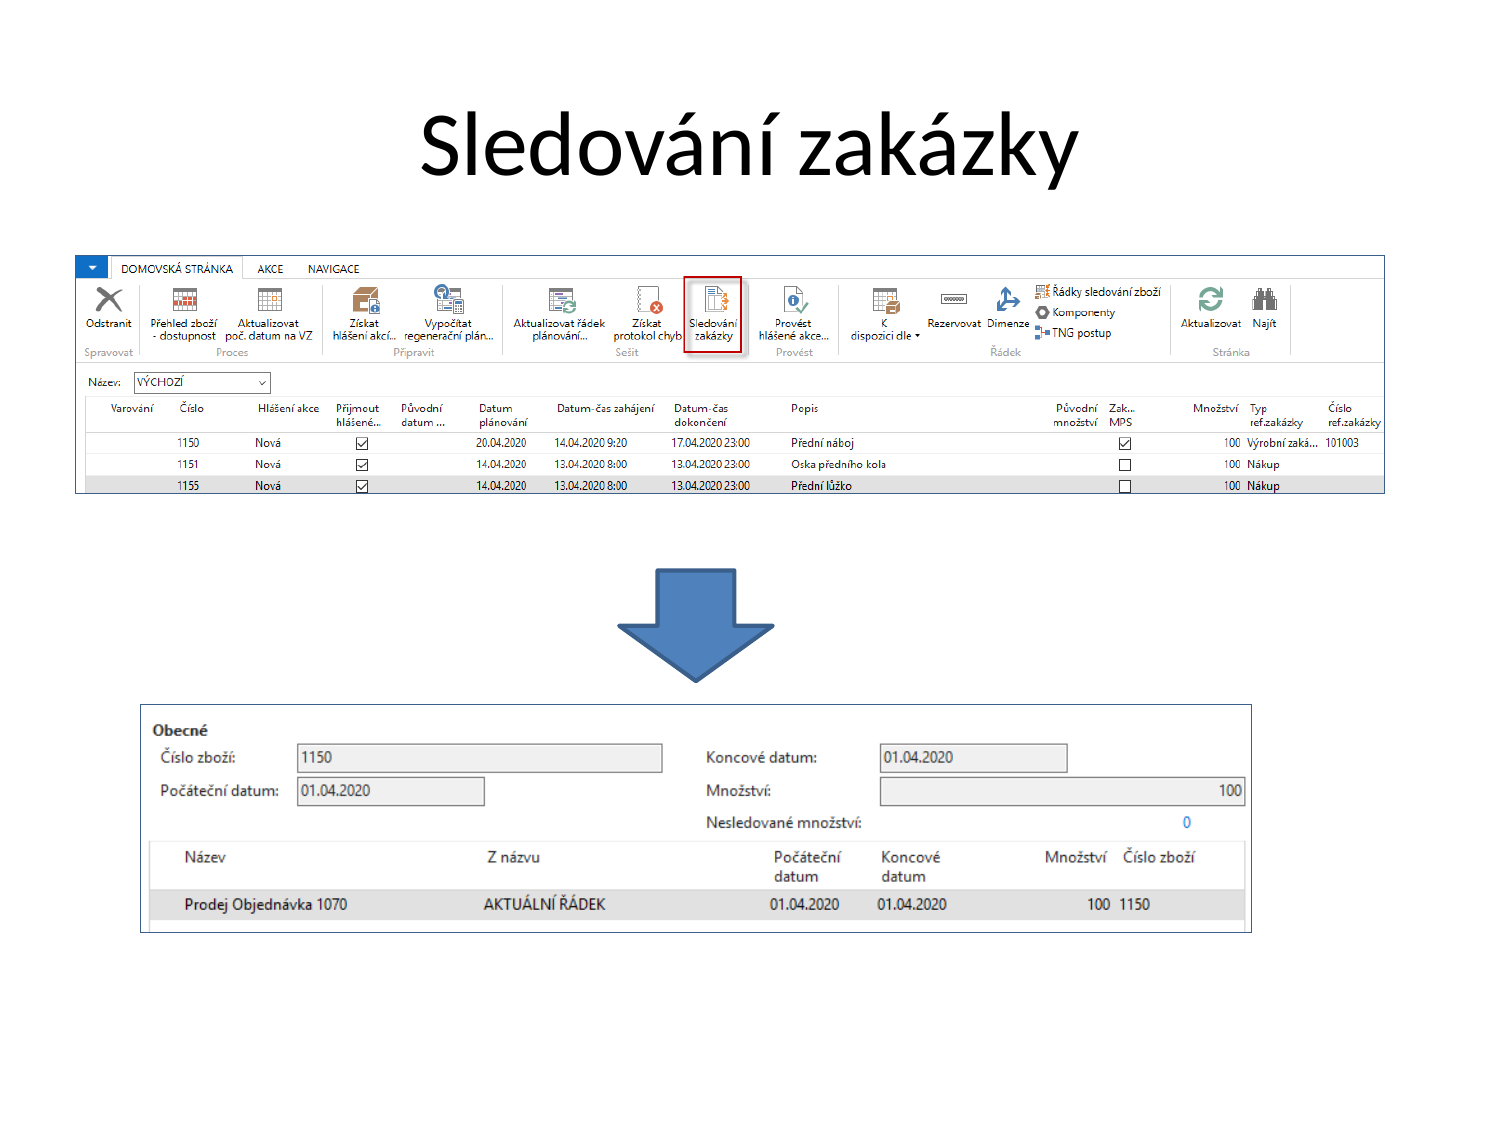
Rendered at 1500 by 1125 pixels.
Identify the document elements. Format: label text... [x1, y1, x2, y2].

text_box [617, 568, 775, 683]
picture [74, 255, 1385, 494]
picture [140, 703, 1252, 933]
title Sledování zakázky [75, 45, 1425, 233]
